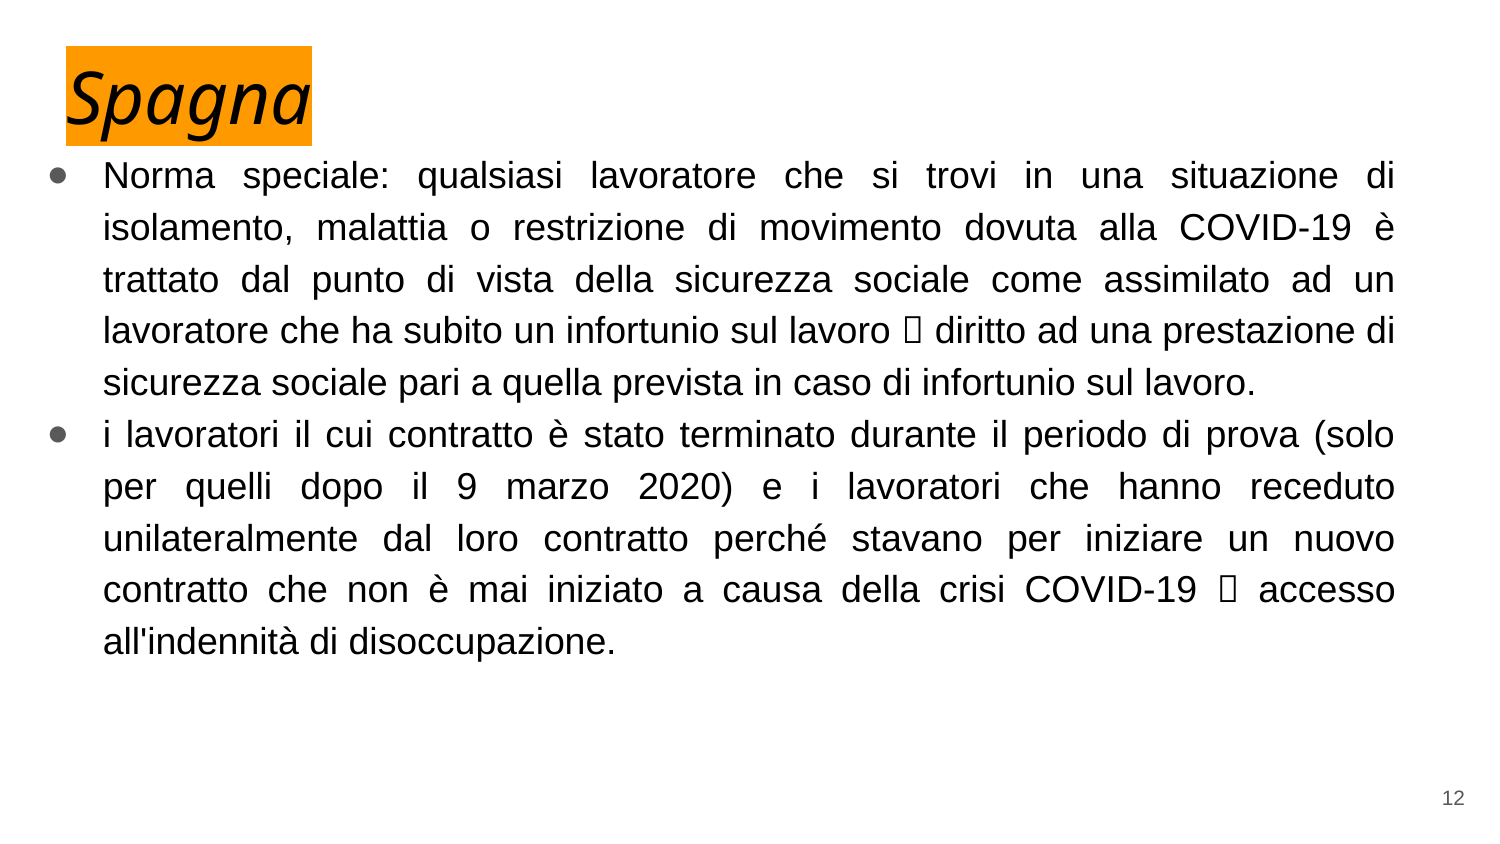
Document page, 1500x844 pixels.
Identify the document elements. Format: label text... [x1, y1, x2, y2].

slide_number 12 [1389, 764, 1480, 830]
list Norma speciale: qualsiasi lavoratore che si trovi in una situazione di isolamento, malattia o restrizione di movimento dovuta alla COVID-19 è trattato dal punto di vista della sicurezza sociale come assimilato ad un lavoratore che ha subito un infortunio sul lavoro  diritto ad una prestazione di sicurezza sociale pari a quella prevista in caso di infortunio sul lavoro. i lavoratori il cui contratto è stato terminato durante il periodo di prova (solo per quelli dopo il 9 marzo 2020) e i lavoratori che hanno receduto unilateralmente dal loro contratto perché stavano per iniziare un nuovo contratto che non è mai iniziato a causa della crisi COVID-19  accesso all'indennità di disoccupazione. [12, 84, 1411, 646]
title Spagna [51, 23, 1449, 117]
